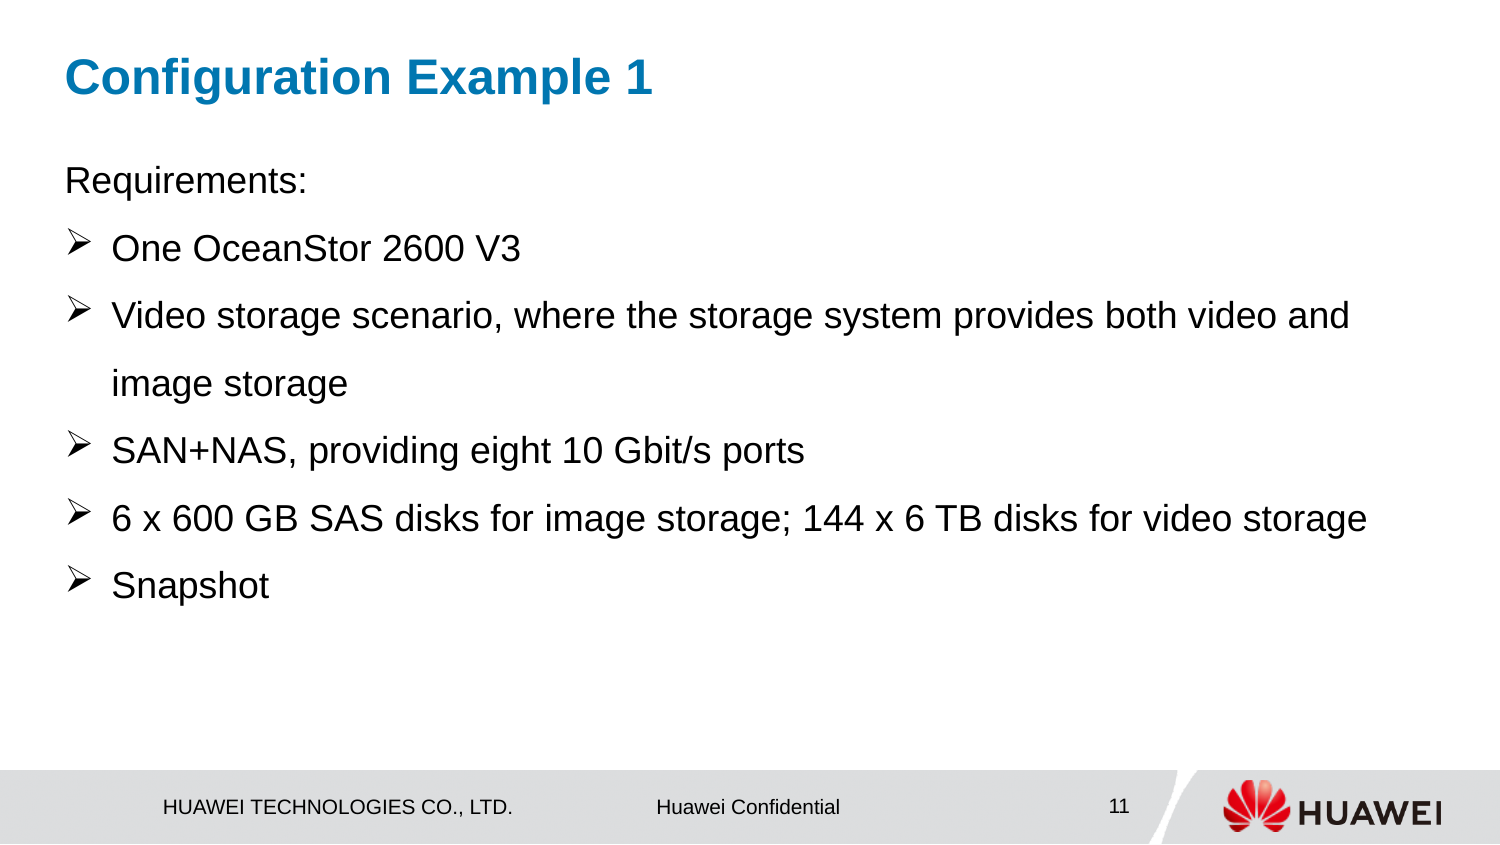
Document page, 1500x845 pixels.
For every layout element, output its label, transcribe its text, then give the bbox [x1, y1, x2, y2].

text_box Requirements: One OceanStor 2600 V3 Video storage scenario, where the storage system provides both video and image storage SAN+NAS, providing eight 10 Gbit/s ports 6 x 600 GB SAS disks for image storage; 144 x 6 TB disks for video storage Snapshot [49, 126, 1400, 756]
title Configuration Example 1 [49, 37, 1383, 126]
picture [0, 770, 1500, 844]
